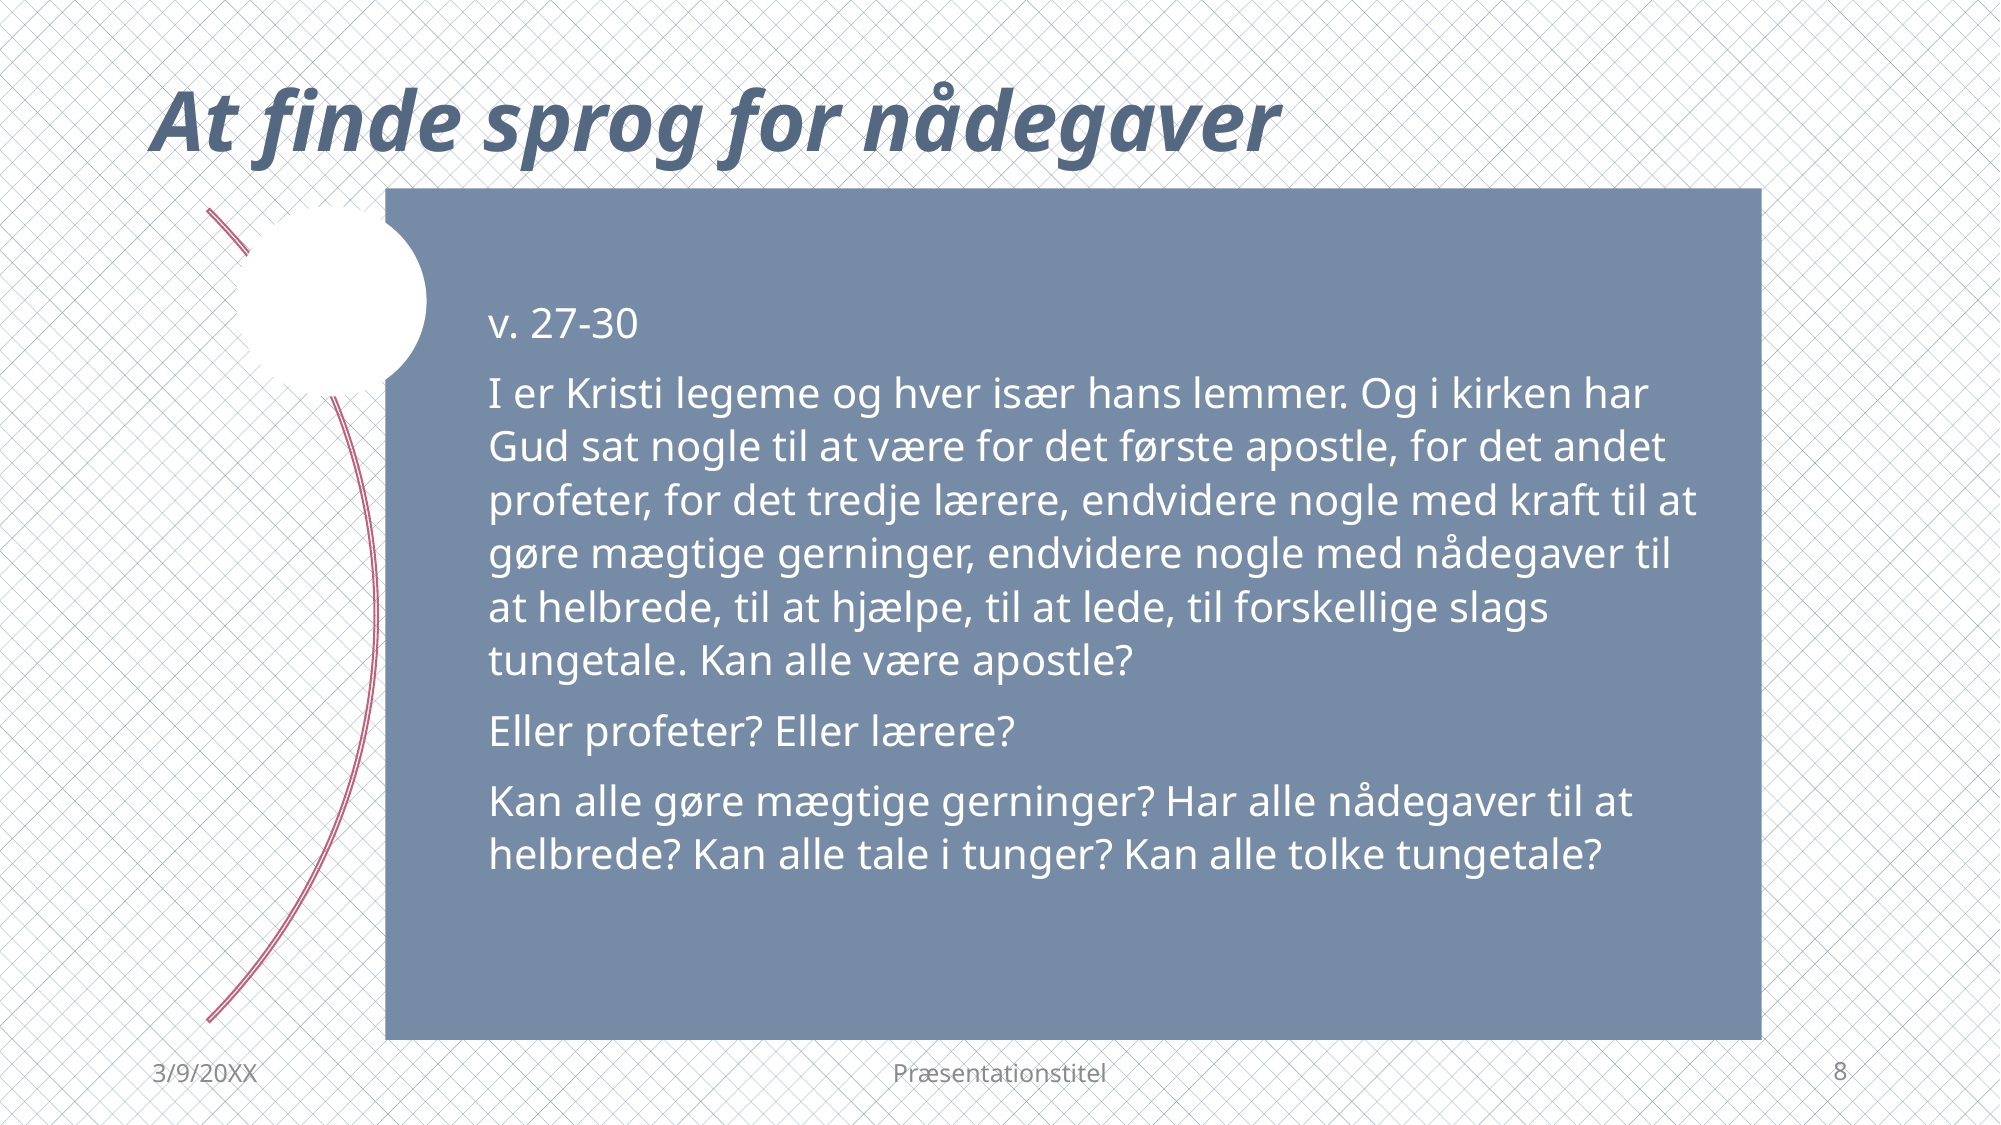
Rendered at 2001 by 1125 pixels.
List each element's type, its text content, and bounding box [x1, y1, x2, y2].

slide_number 8 [1412, 1043, 1863, 1103]
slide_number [137, 1043, 588, 1103]
title At finde sprog for nådegaver [137, 59, 1863, 188]
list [137, 188, 1863, 1043]
footer Præsentationstitel [662, 1043, 1338, 1103]
